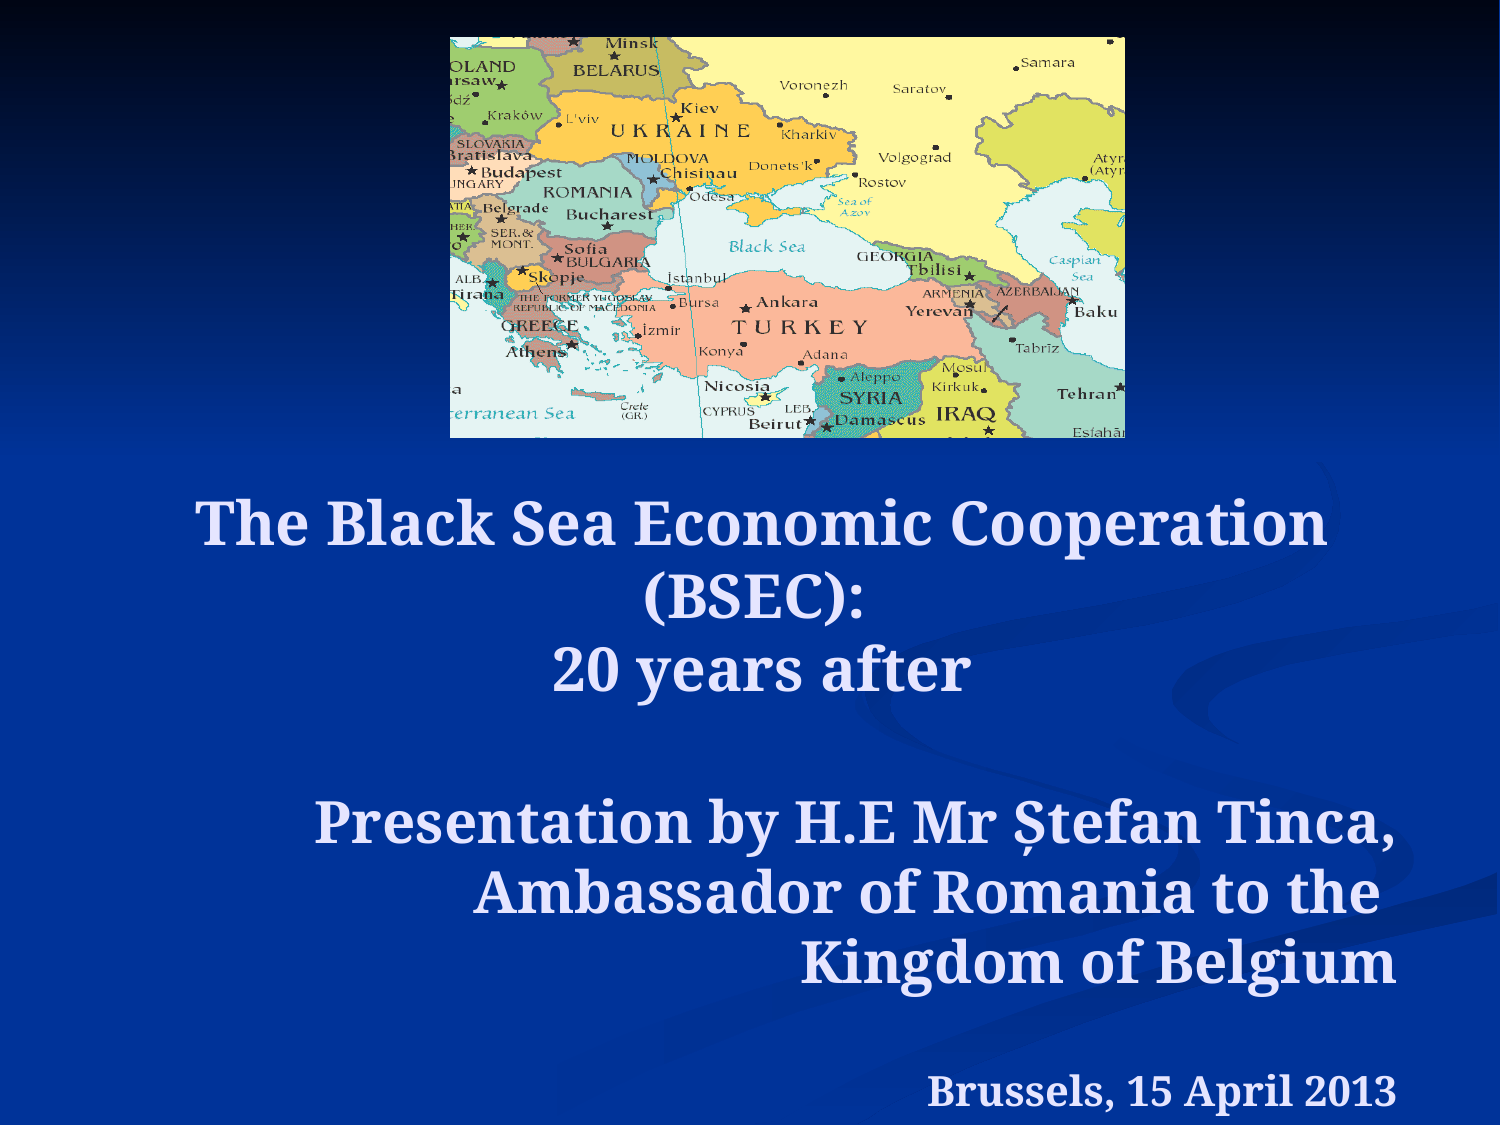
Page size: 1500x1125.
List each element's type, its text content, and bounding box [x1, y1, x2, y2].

picture [449, 37, 1126, 438]
text_box Presentation by H.E Mr Ştefan Tinca, Ambassador of Romania to the Kingdom of Belgium Brussels, 15 April 2013 [137, 774, 1413, 1125]
title The Black Sea Economic Cooperation (BSEC): 20 years after [125, 387, 1400, 713]
